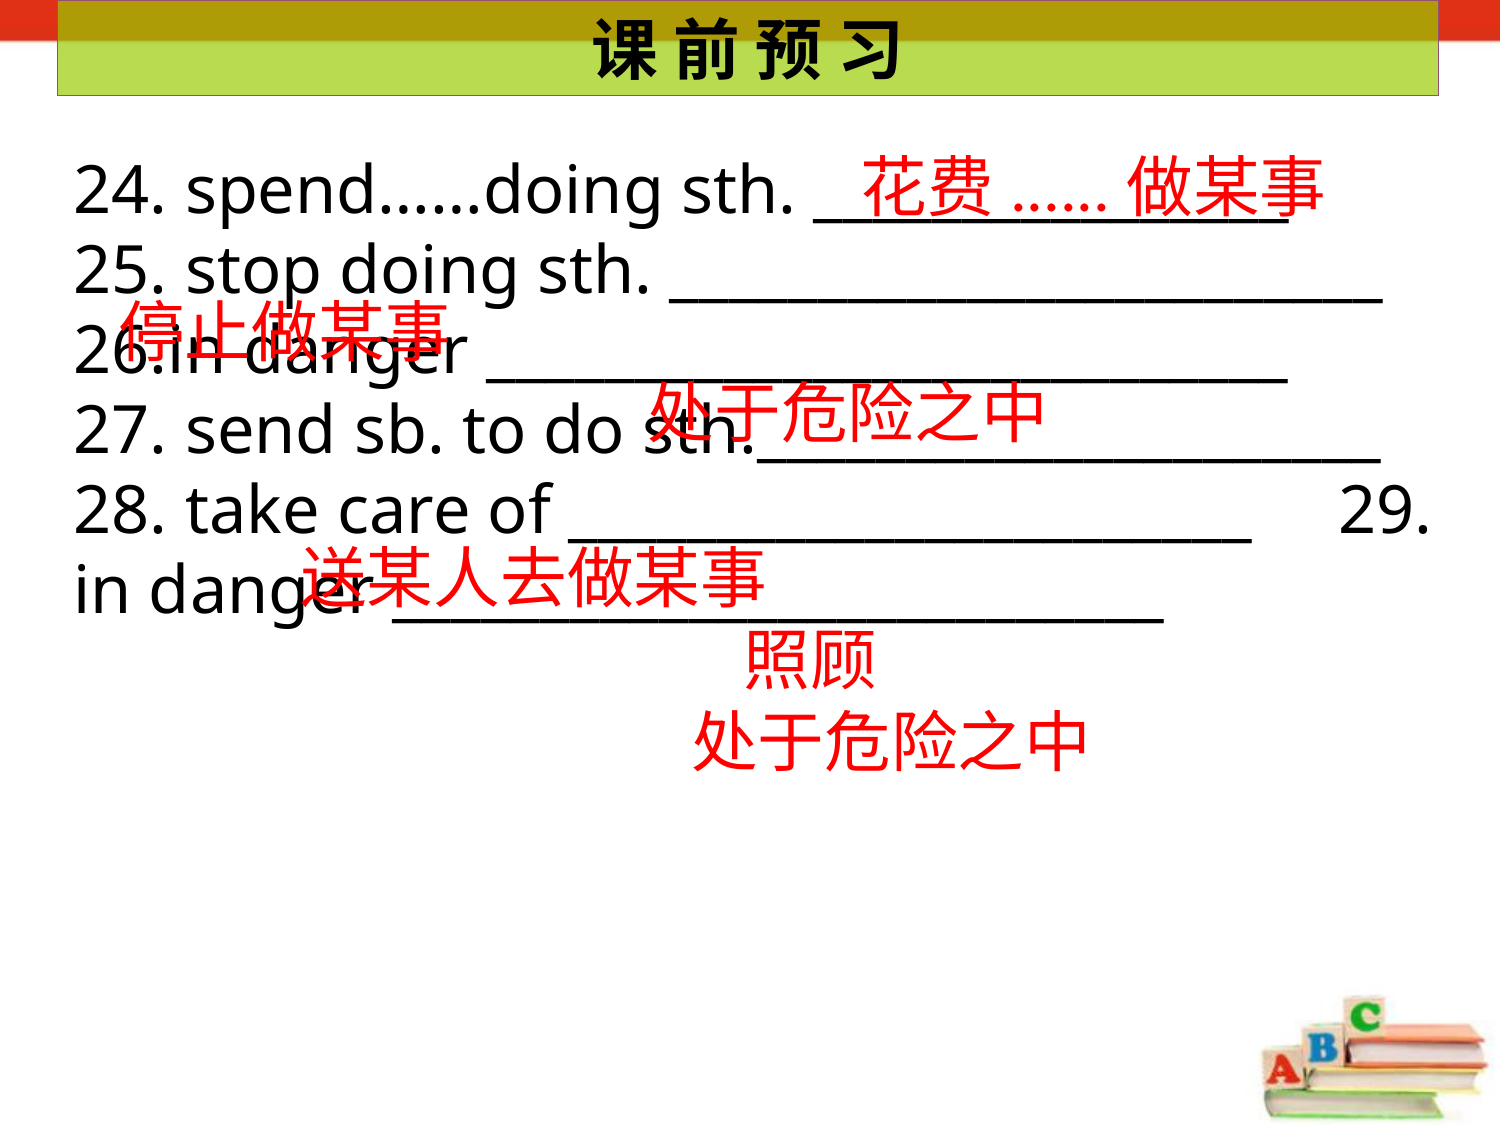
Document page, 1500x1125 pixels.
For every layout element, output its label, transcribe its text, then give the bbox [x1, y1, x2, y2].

text_box 送某人去做某事 [285, 528, 957, 623]
text_box 照顾 [729, 610, 1313, 705]
text_box 停止做某事 [103, 282, 830, 378]
text_box 课 前 预 习 [57, 0, 1439, 96]
text_box 24. spend……doing sth. ________________ 25. stop doing sth. ________________________ 26.in danger ___________________________ 27. send sb. to do sth._____________________ 28. take care of _______________________ 29. in danger __________________________ [58, 139, 1495, 635]
text_box 处于危险之中 [633, 362, 1108, 458]
text_box 处于危险之中 [676, 691, 1151, 787]
text_box 花费......做某事 [845, 136, 1446, 232]
picture [0, 0, 1500, 1125]
